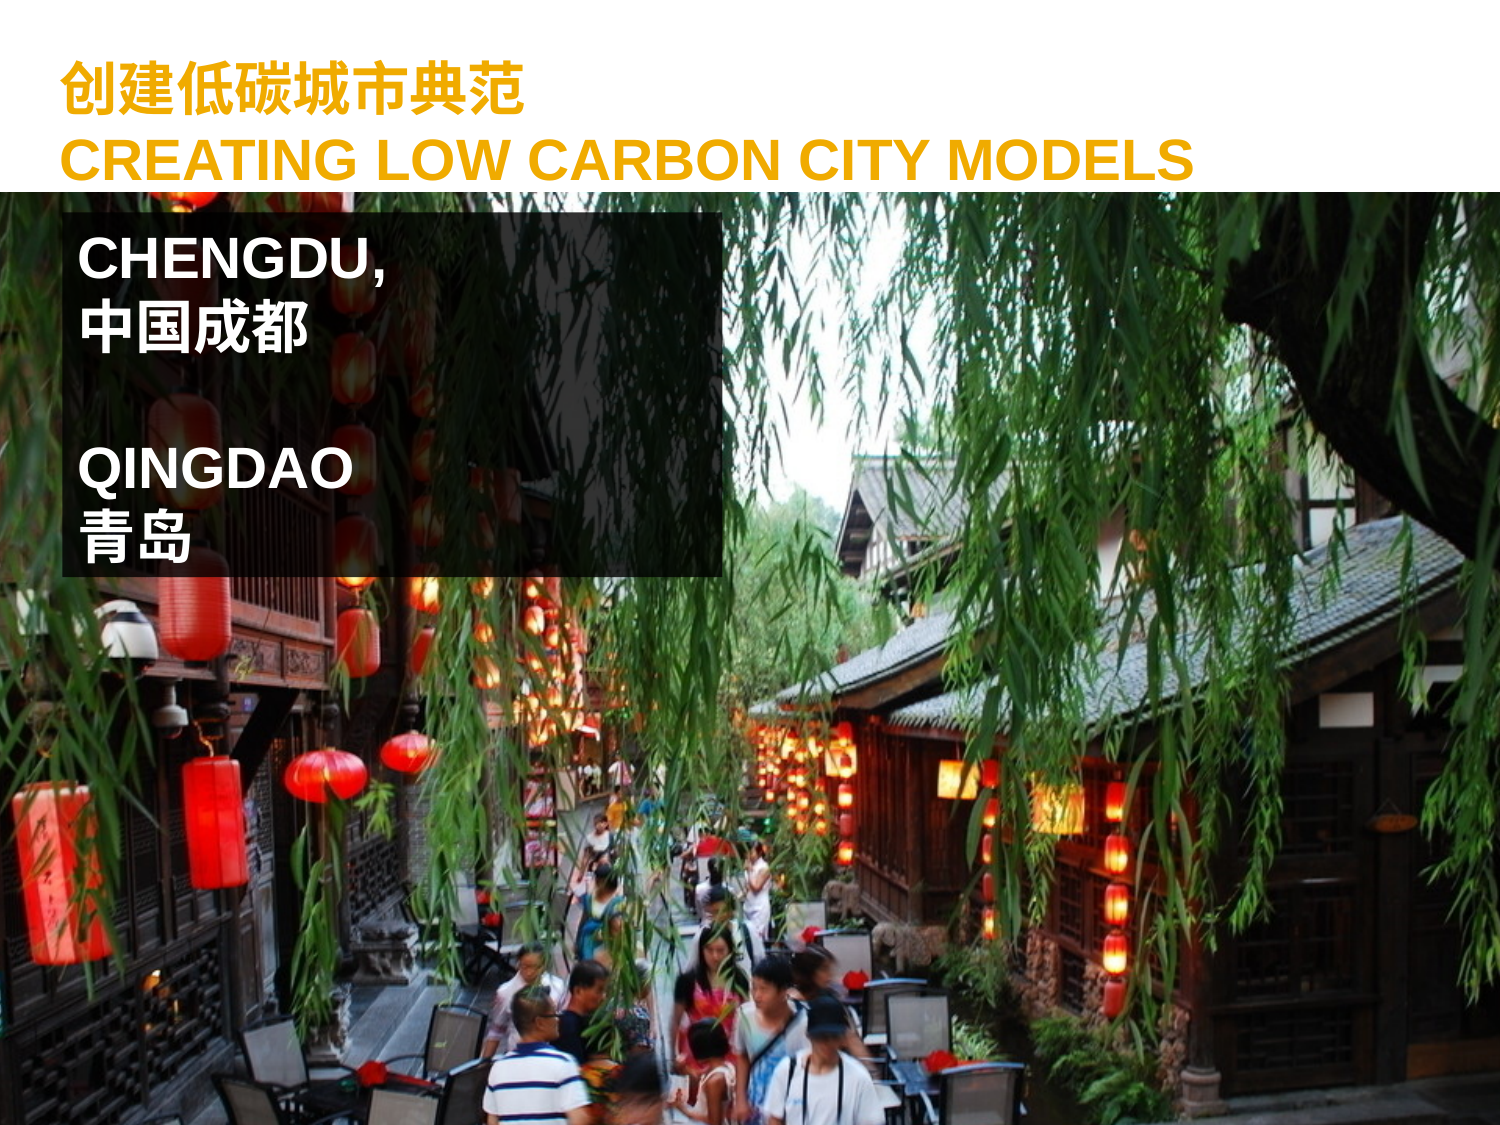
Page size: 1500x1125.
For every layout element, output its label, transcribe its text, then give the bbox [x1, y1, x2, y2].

text_box 创建低碳城市典范 CREATING LOW CARBON CITY MODELS [44, 44, 1300, 190]
picture [0, 191, 1500, 1125]
